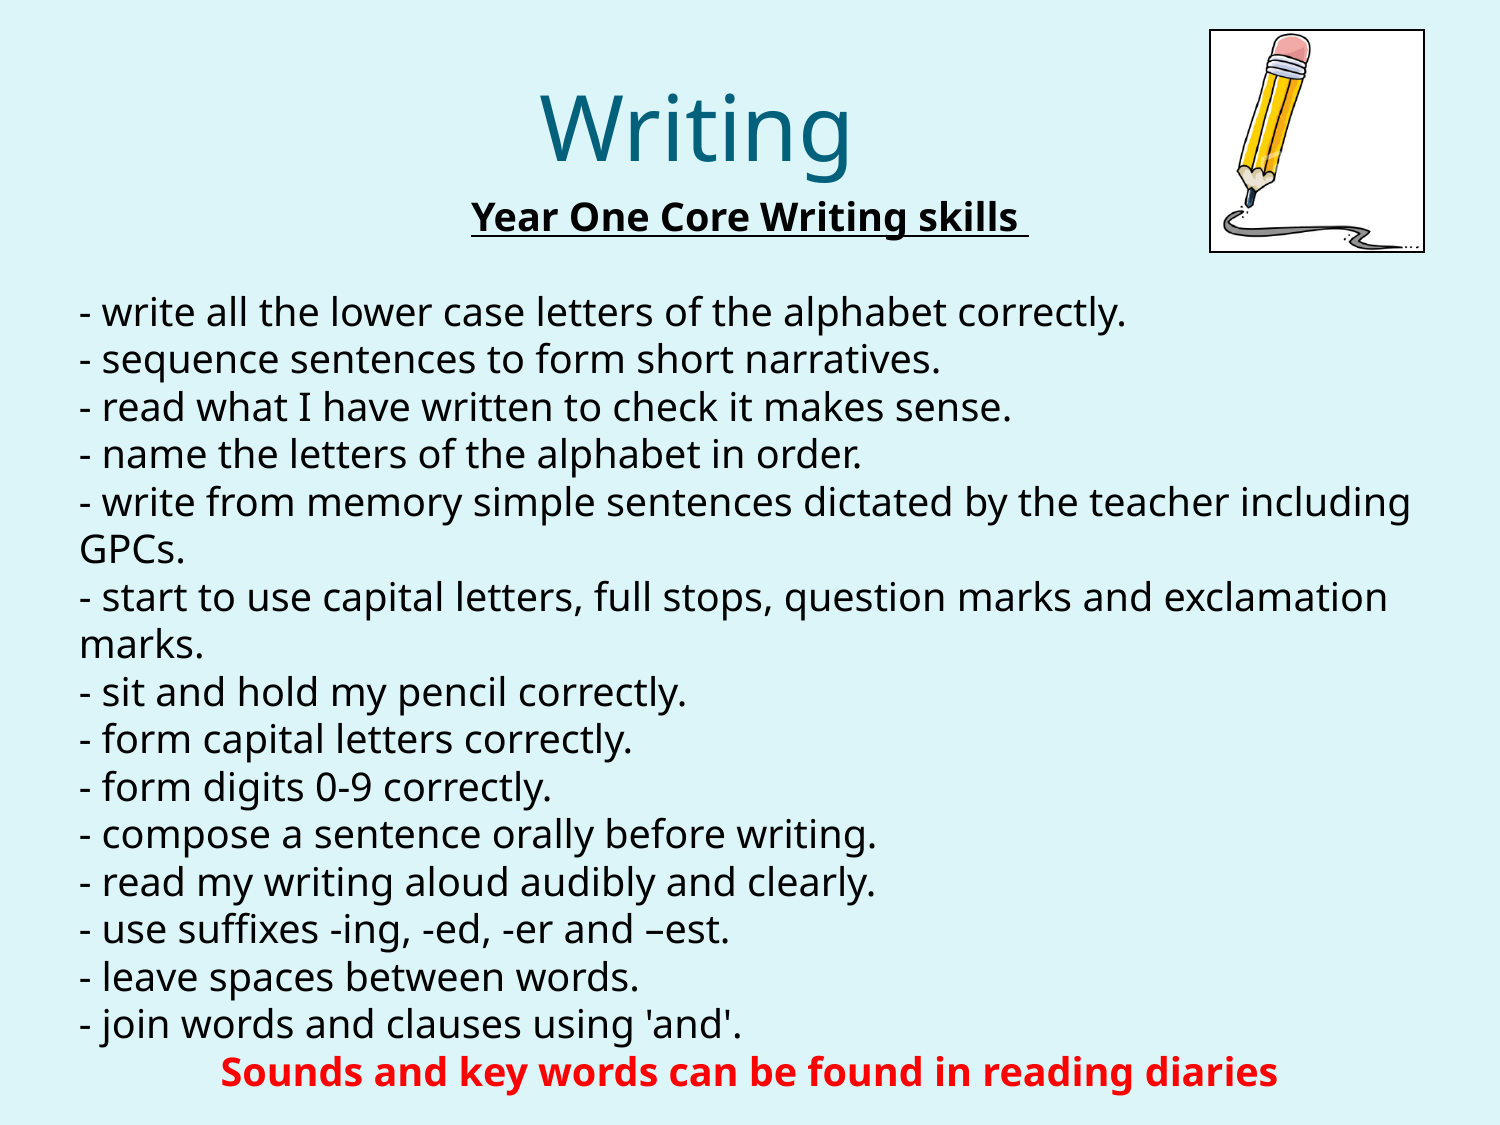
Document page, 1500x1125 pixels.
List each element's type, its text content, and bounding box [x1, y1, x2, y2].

title Writing [454, 30, 965, 184]
picture [1210, 30, 1424, 252]
text_box Year One Core Writing skills - write all the lower case letters of the alphabet correctly. - sequence sentences to form short narratives. - read what I have written to check it makes sense. - name the letters of the alphabet in order. - write from memory simple sentences dictated by the teacher including GPCs. - start to use capital letters, full stops, question marks and exclamation marks. - sit and hold my pencil correctly. - form capital letters correctly. - form digits 0-9 correctly. - compose a sentence orally before writing. - read my writing aloud audibly and clearly. - use suffixes -ing, -ed, -er and –est. - leave spaces between words. - join words and clauses using 'and'. Sounds and key words can be found in reading diaries [64, 184, 1436, 1125]
